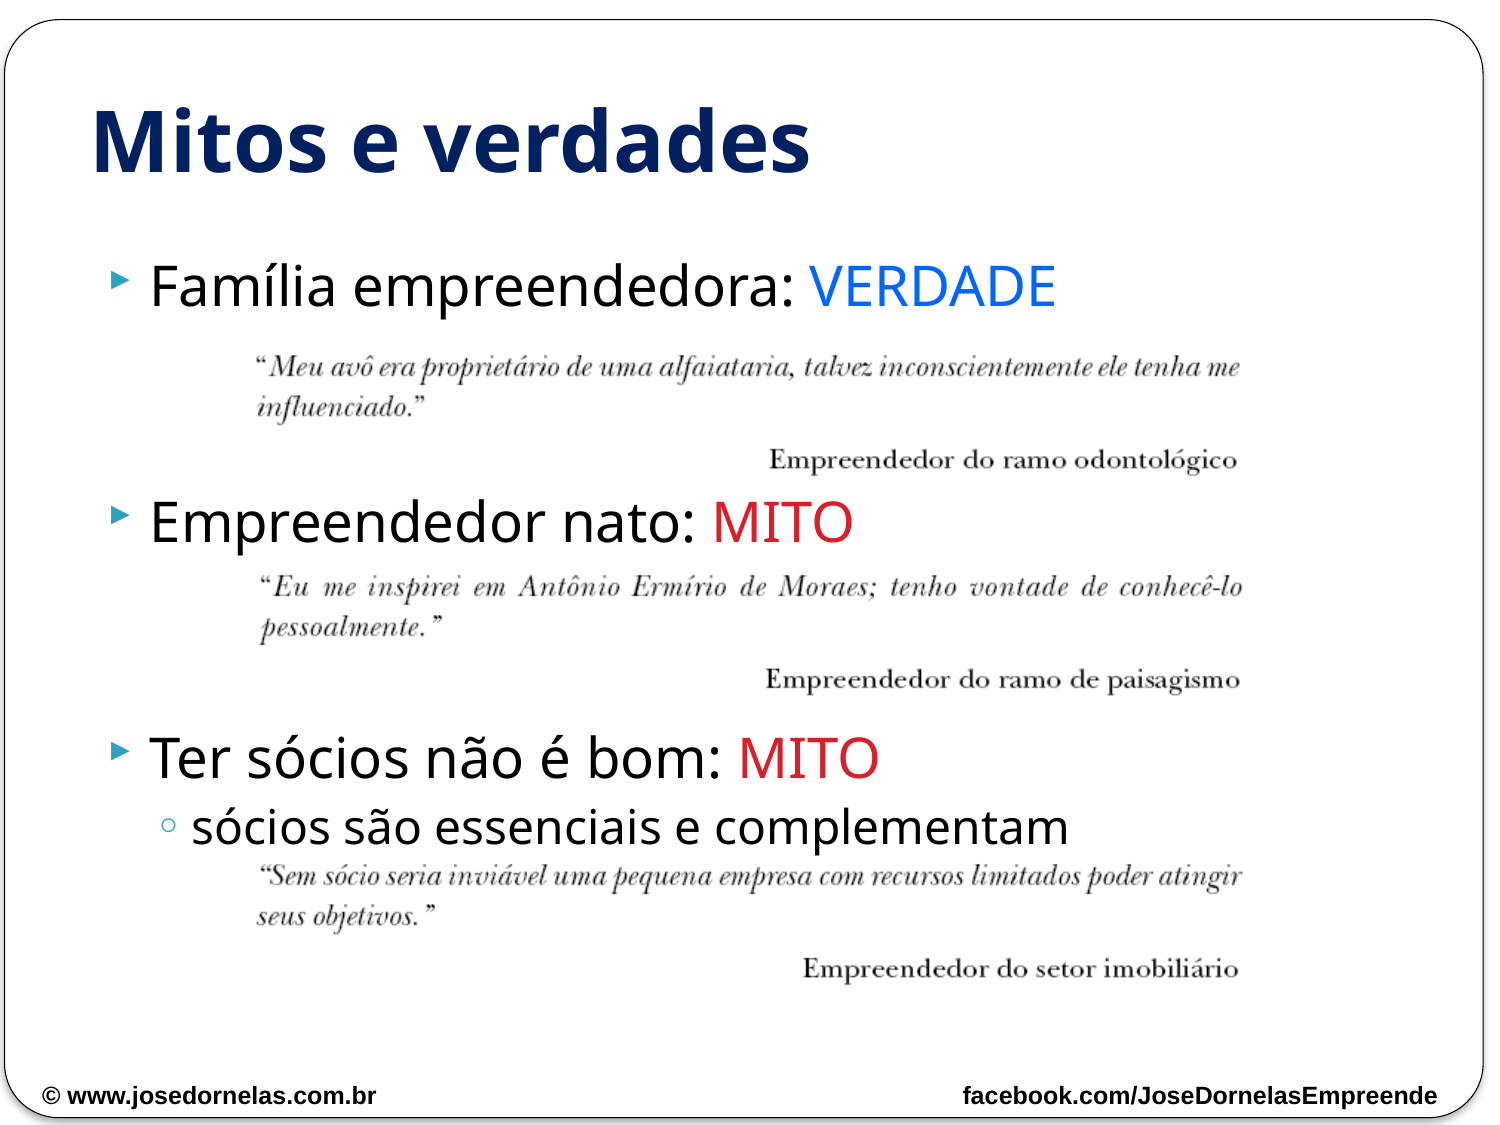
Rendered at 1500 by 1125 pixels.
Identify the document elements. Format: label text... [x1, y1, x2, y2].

text_box [32, 1117, 1455, 1123]
picture [245, 348, 1255, 481]
picture [248, 857, 1252, 990]
text_box [0, 14, 1489, 1115]
text_box © www.josedornelas.com.br facebook.com/JoseDornelasEmpreende [27, 1072, 1459, 1117]
list Família empreendedora: VERDADE Empreendedor nato: MITO Ter sócios não é bom: MITO sócios são essenciais e complementam [75, 242, 1425, 986]
title Mitos e verdades [75, 45, 1425, 233]
picture [248, 567, 1252, 705]
